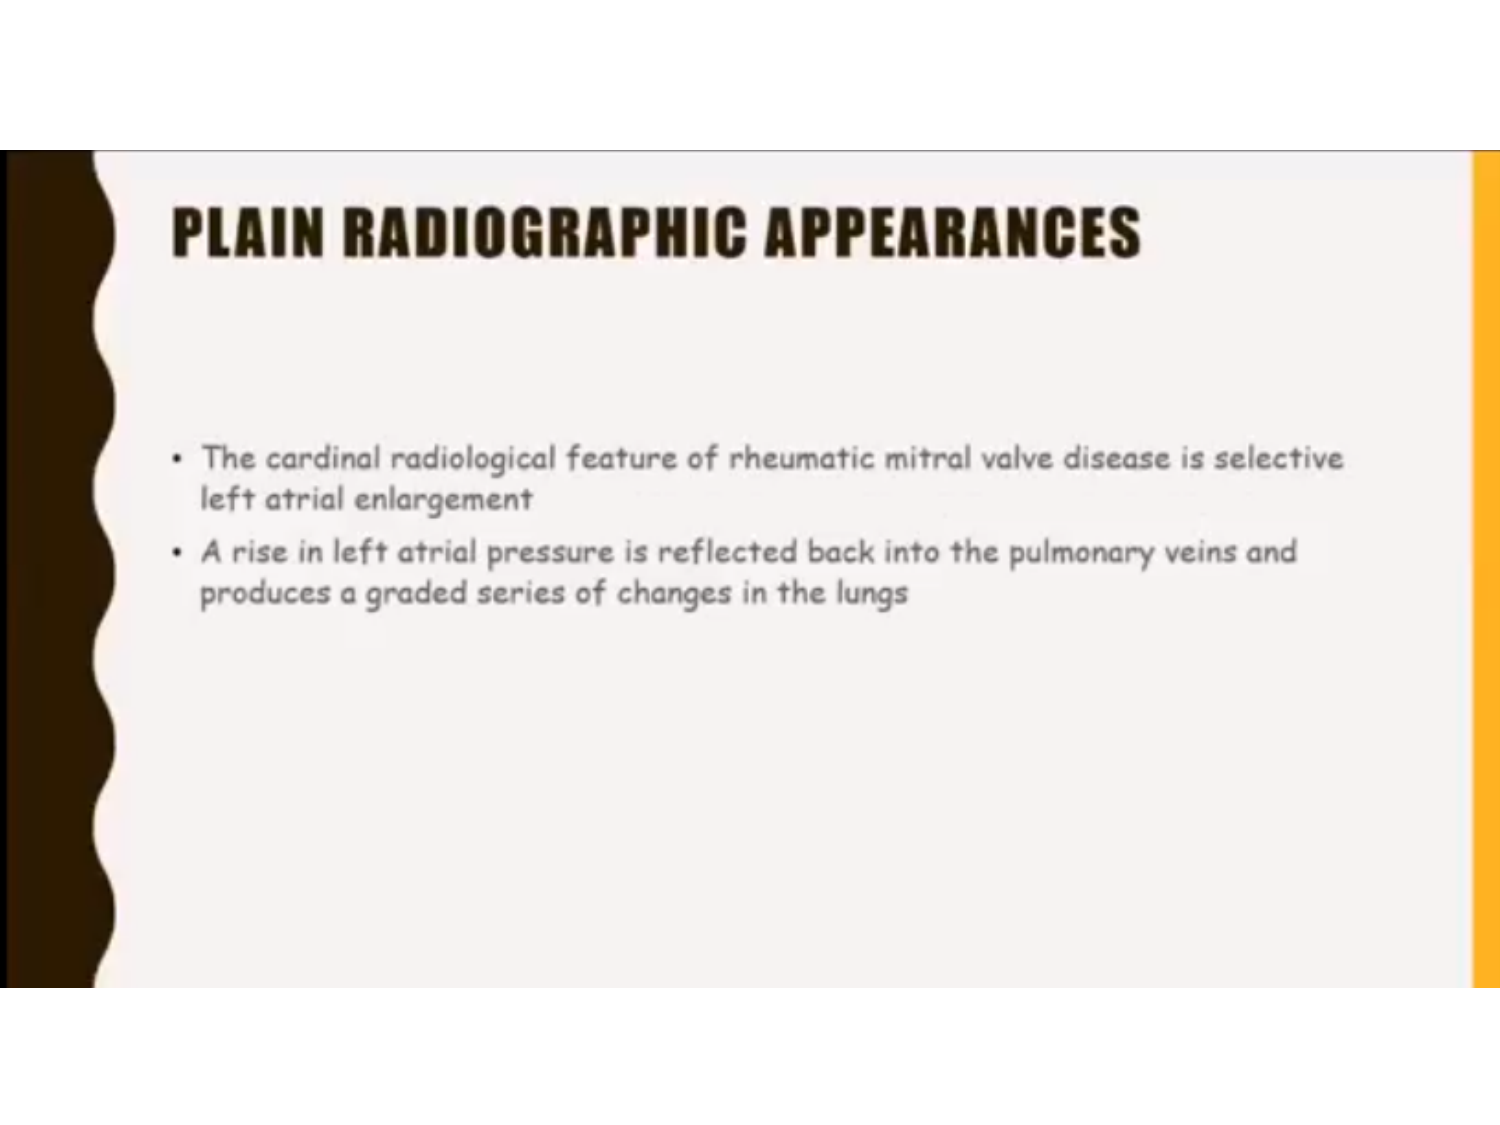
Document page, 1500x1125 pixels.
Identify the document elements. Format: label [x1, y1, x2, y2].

picture [0, 149, 1500, 988]
